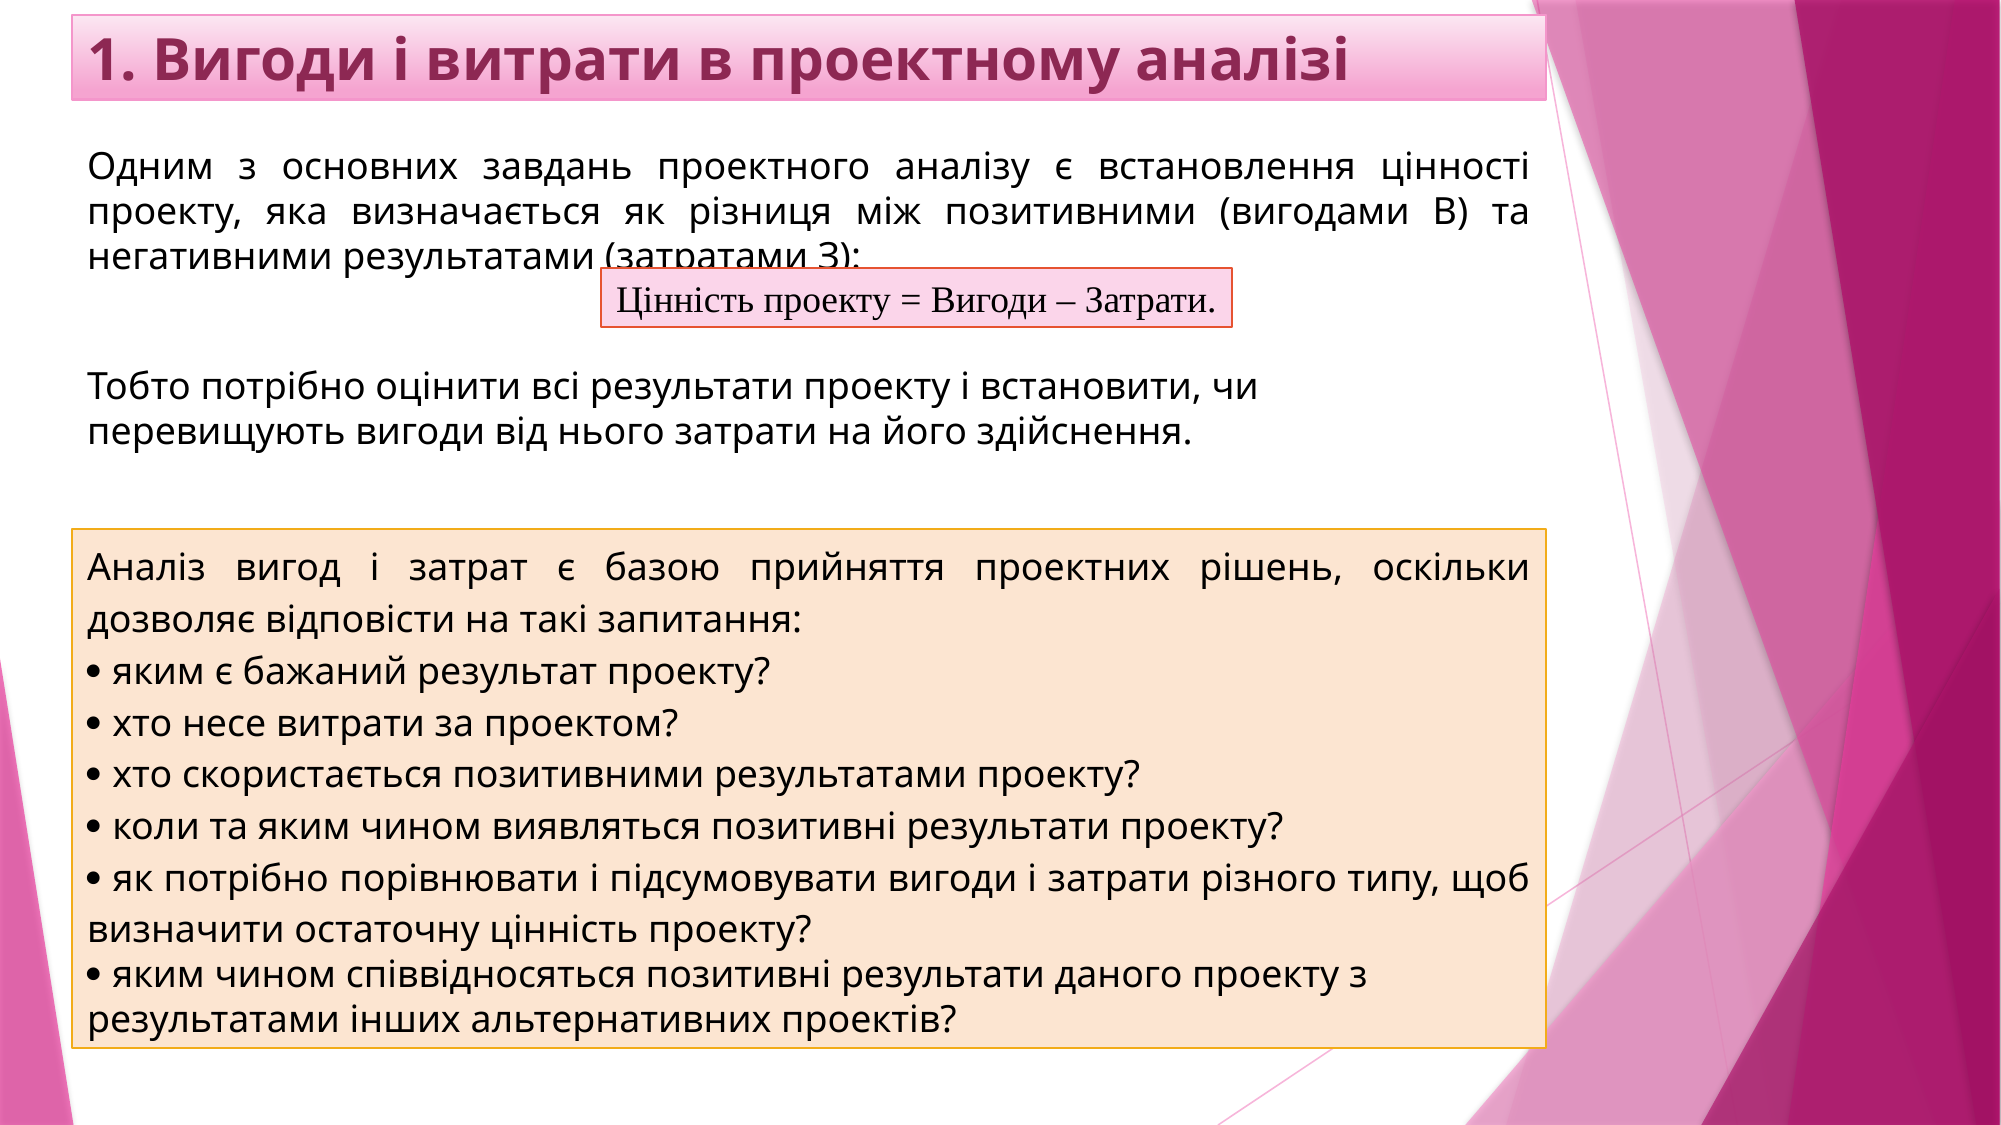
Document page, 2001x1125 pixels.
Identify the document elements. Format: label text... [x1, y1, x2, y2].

text_box Цінність проекту = Вигоди – Затрати. [600, 267, 1233, 328]
text_box Тобто потрібно оцінити всі результати проекту і встановити, чи перевищують вигоди від нього затрати на його здійснення. [72, 354, 1524, 460]
text_box 1. Вигоди і витрати в проектному аналізі [71, 14, 1547, 101]
text_box Аналіз вигод і затрат є базою прийняття проектних рішень, оскільки дозволяє відповісти на такі запитання:  яким є бажаний результат проекту?  хто несе витрати за проектом?  хто скористається позитивними результатами проекту?  коли та яким чином виявляться позитивні результати проекту?  як потрібно порівнювати і підсумовувати вигоди і затрати різного типу, щоб визначити остаточну цінність проекту?  яким чином співвідносяться позитивні результати даного проекту з результатами інших альтернативних проектів? [71, 528, 1547, 1049]
text_box Одним з основних завдань проектного аналізу є встановлення цінності проекту, яка визначається як різниця між позитивними (вигодами В) та негативними результатами (затратами З): [72, 134, 1547, 285]
